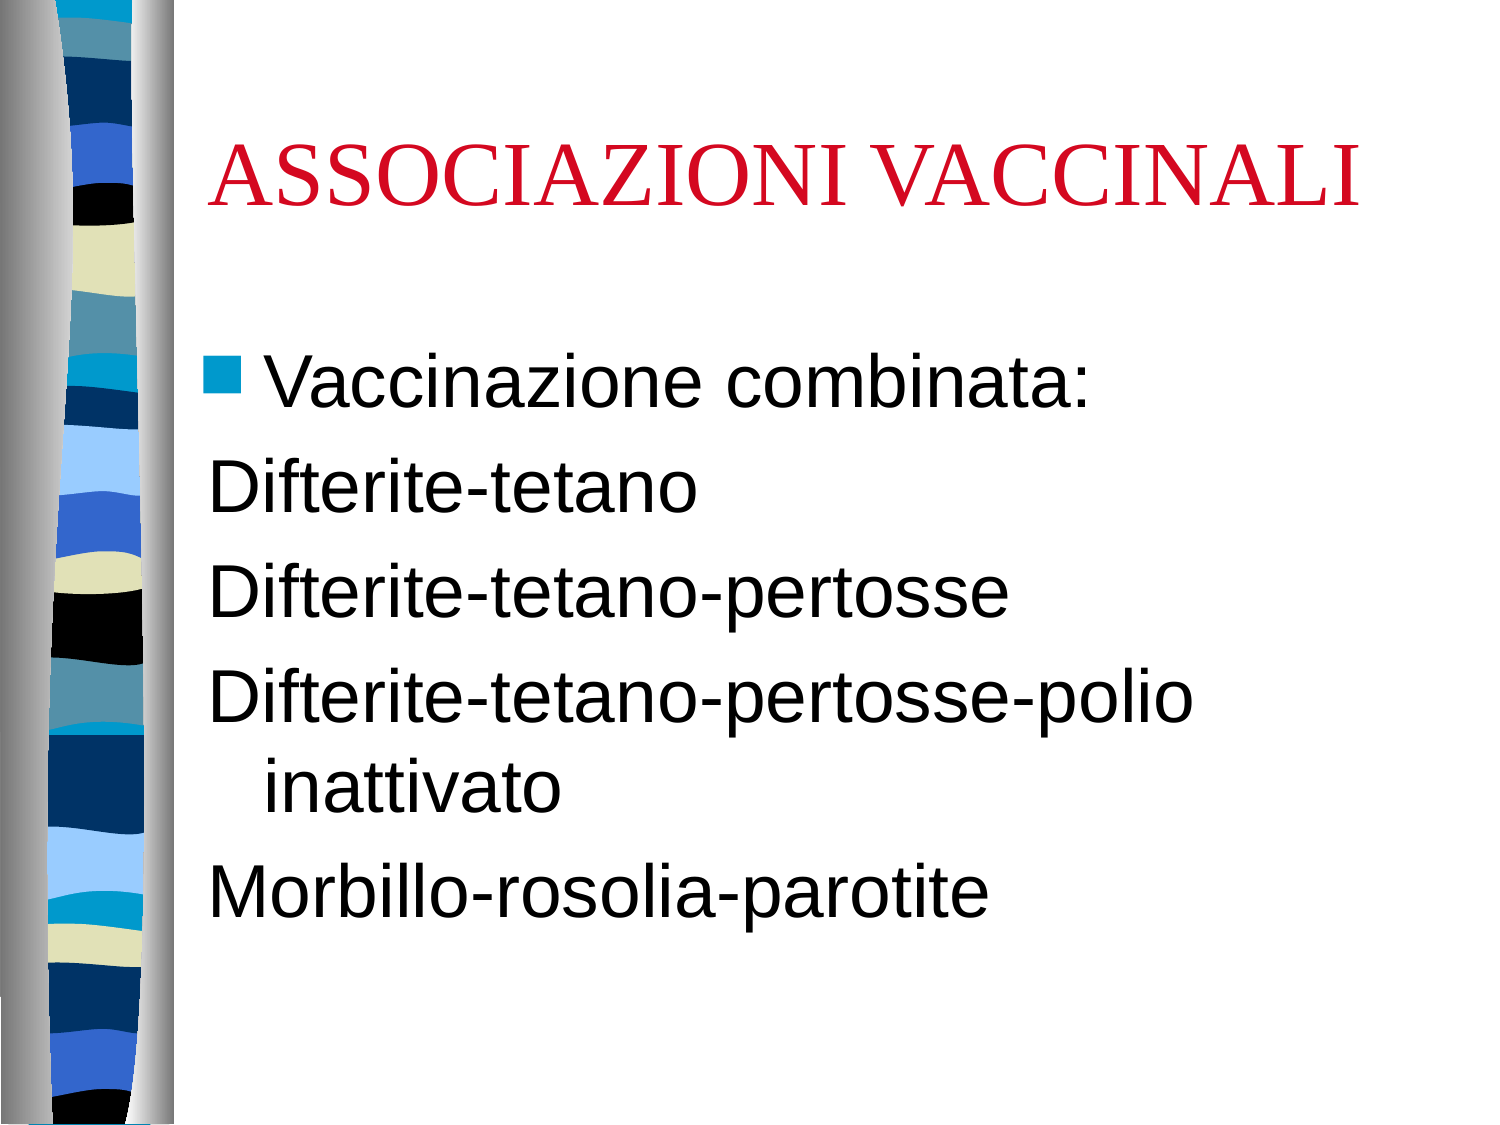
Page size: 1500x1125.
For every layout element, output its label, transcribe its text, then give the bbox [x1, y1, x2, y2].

title ASSOCIAZIONI VACCINALI [192, 74, 1468, 263]
list Vaccinazione combinata: Difterite-tetano Difterite-tetano-pertosse Difterite-tetano-pertosse-polio inattivato Morbillo-rosolia-parotite [192, 324, 1468, 1001]
